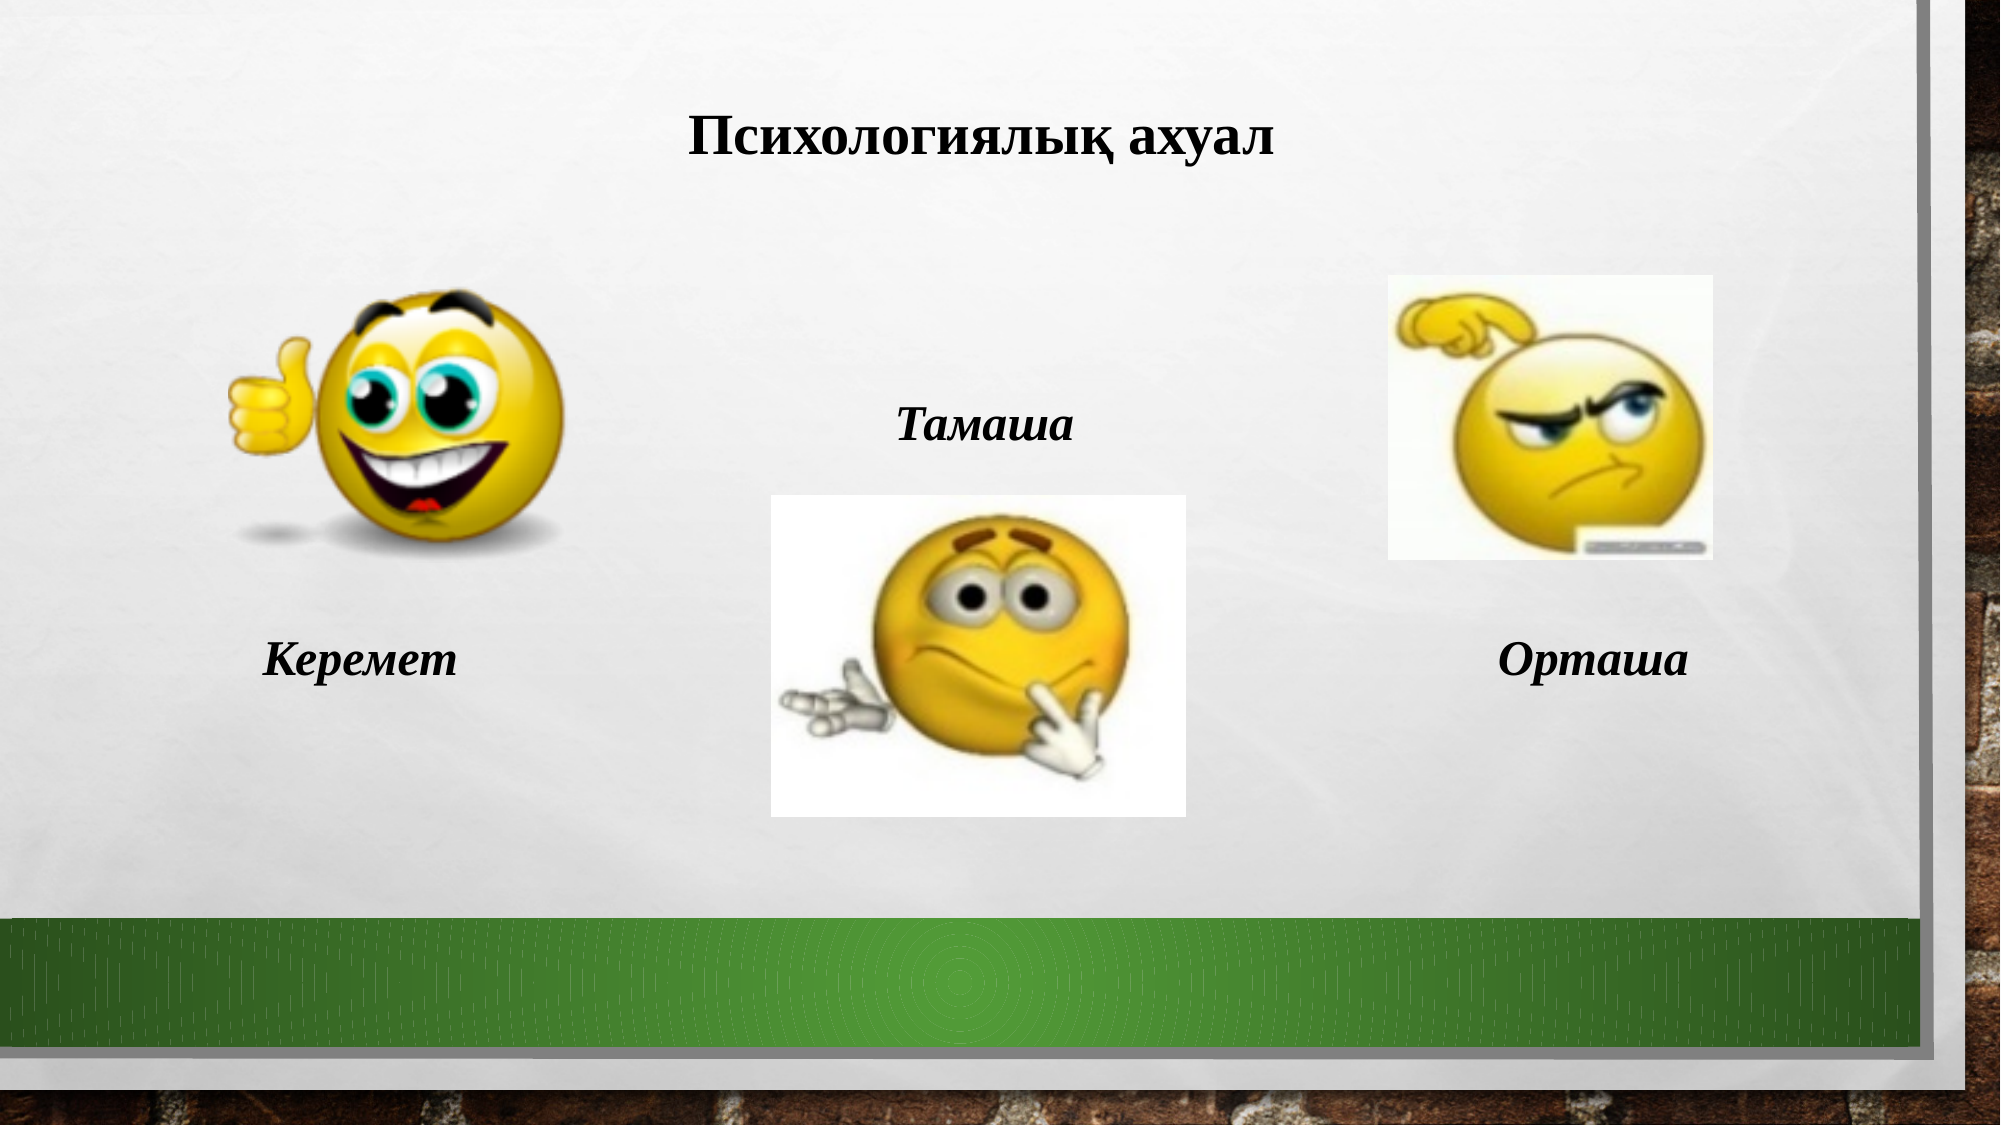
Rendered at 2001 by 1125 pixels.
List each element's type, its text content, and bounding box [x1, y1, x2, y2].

text_box Орташа [1483, 617, 1715, 693]
picture [770, 495, 1186, 817]
text_box Керемет [247, 617, 474, 693]
picture [1388, 275, 1713, 560]
text_box Психологиялық ахуал [674, 88, 1291, 174]
picture [228, 278, 568, 563]
picture [0, 0, 2000, 1125]
text_box Тамаша [879, 382, 1099, 458]
